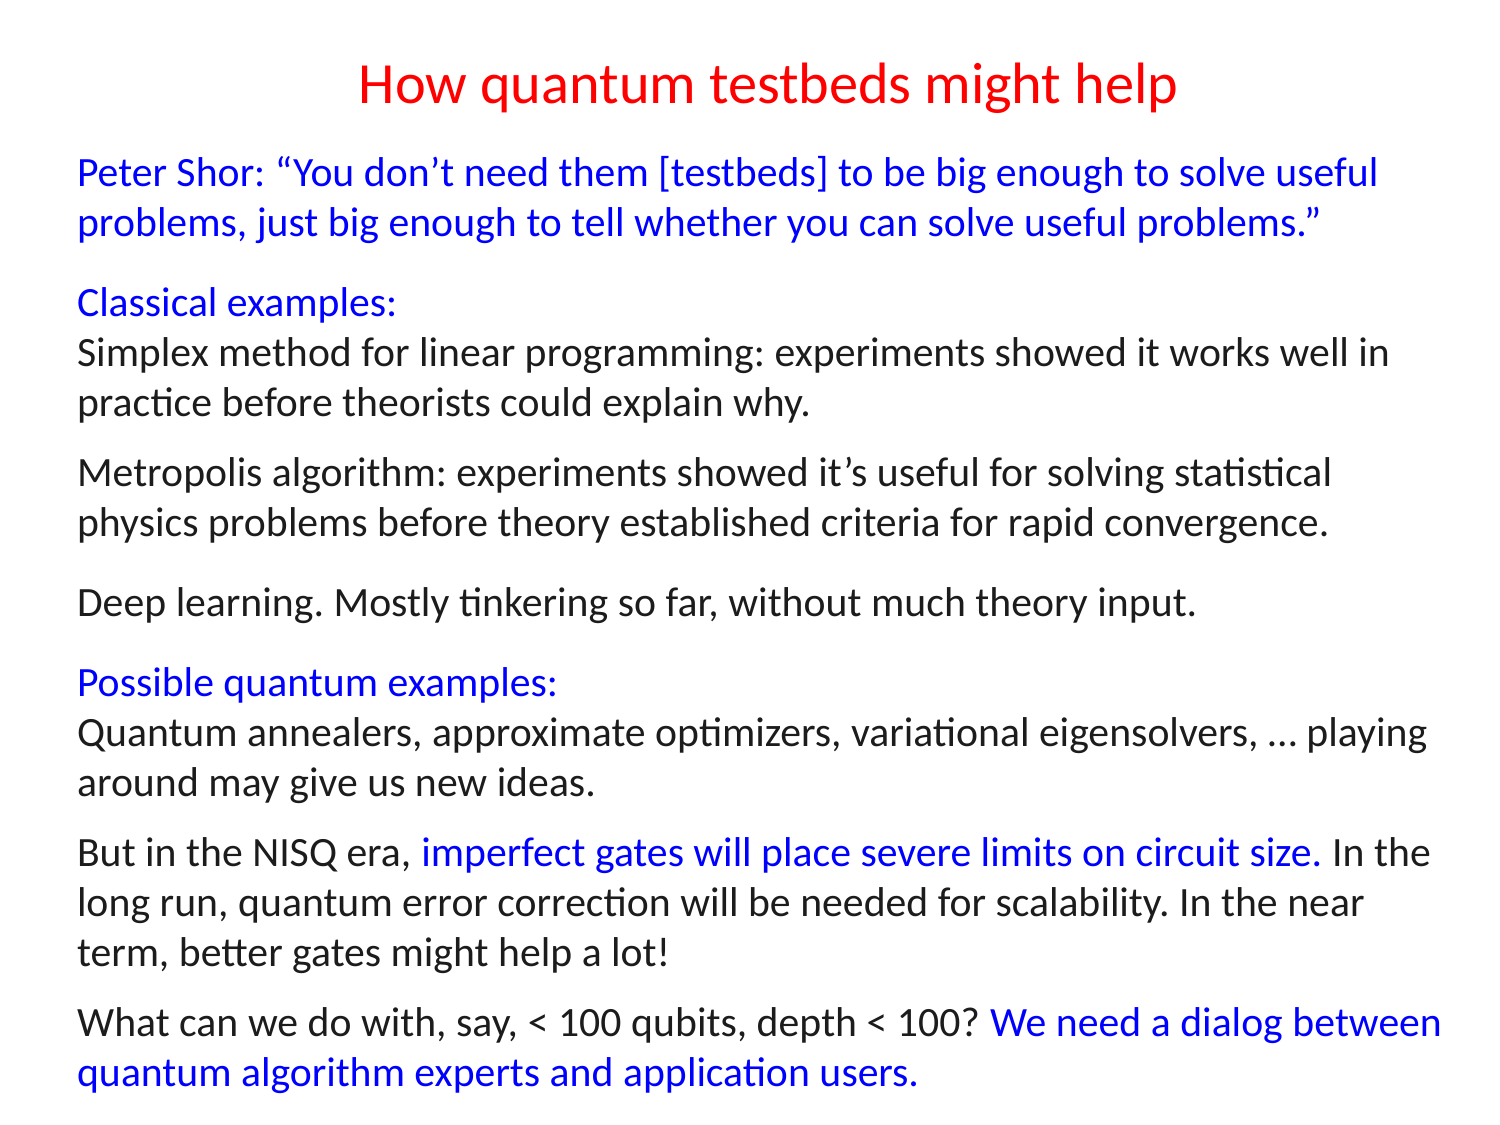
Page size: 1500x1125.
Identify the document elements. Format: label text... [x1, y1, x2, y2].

text_box How quantum testbeds might help Peter Shor: “You don’t need them [testbeds] to be big enough to solve useful problems, just big enough to tell whether you can solve useful problems.” Classical examples: Simplex method for linear programming: experiments showed it works well in practice before theorists could explain why. Metropolis algorithm: experiments showed it’s useful for solving statistical physics problems before theory established criteria for rapid convergence. Deep learning. Mostly tinkering so far, without much theory input. Possible quantum examples: Quantum annealers, approximate optimizers, variational eigensolvers, … playing around may give us new ideas. But in the NISQ era, imperfect gates will place severe limits on circuit size. In the long run, quantum error correction will be needed for scalability. In the near term, better gates might help a lot! What can we do with, say, < 100 qubits, depth < 100? We need a dialog between quantum algorithm experts and application users. [62, 37, 1475, 1103]
